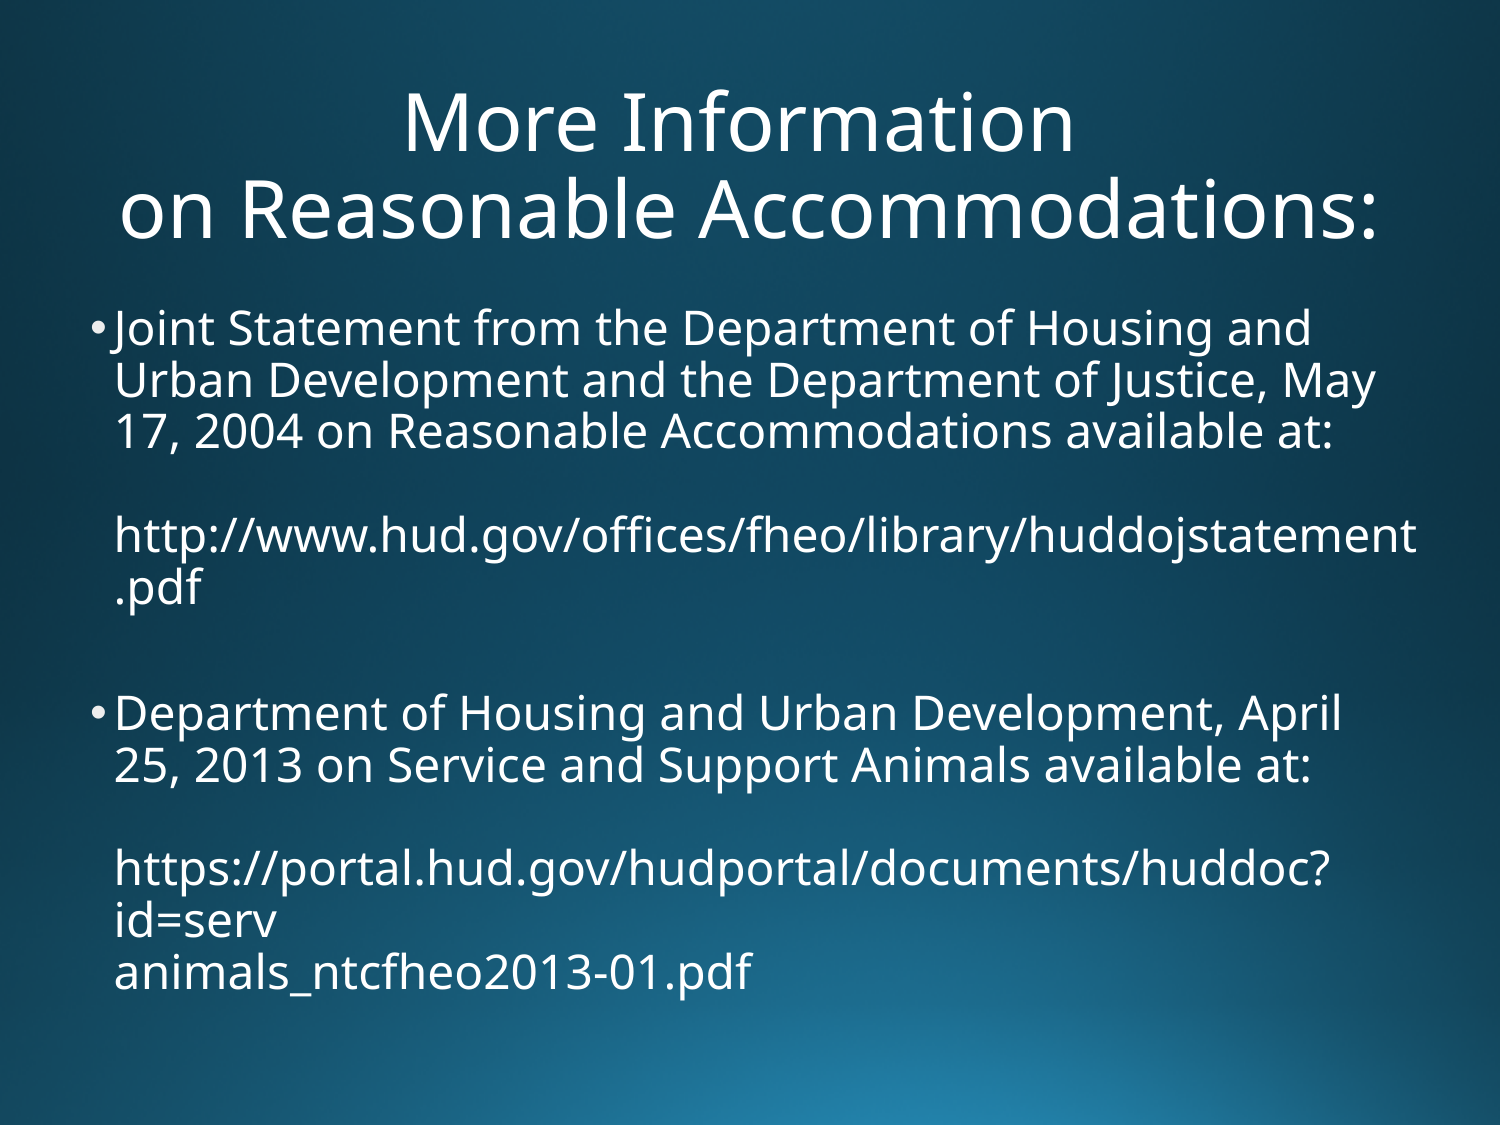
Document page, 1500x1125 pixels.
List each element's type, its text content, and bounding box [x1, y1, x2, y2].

picture [0, 0, 1500, 1125]
title More Information on Reasonable Accommodations: [103, 59, 1397, 278]
list Joint Statement from the Department of Housing and Urban Development and the Department of Justice, May 17, 2004 on Reasonable Accommodations available at: http://www.hud.gov/offices/fheo/library/huddojstatement.pdf Department of Housing and Urban Development, April 25, 2013 on Service and Support Animals available at: https://portal.hud.gov/hudportal/documents/huddoc?id=serv animals_ntcfheo2013-01.pdf [75, 296, 1438, 1063]
